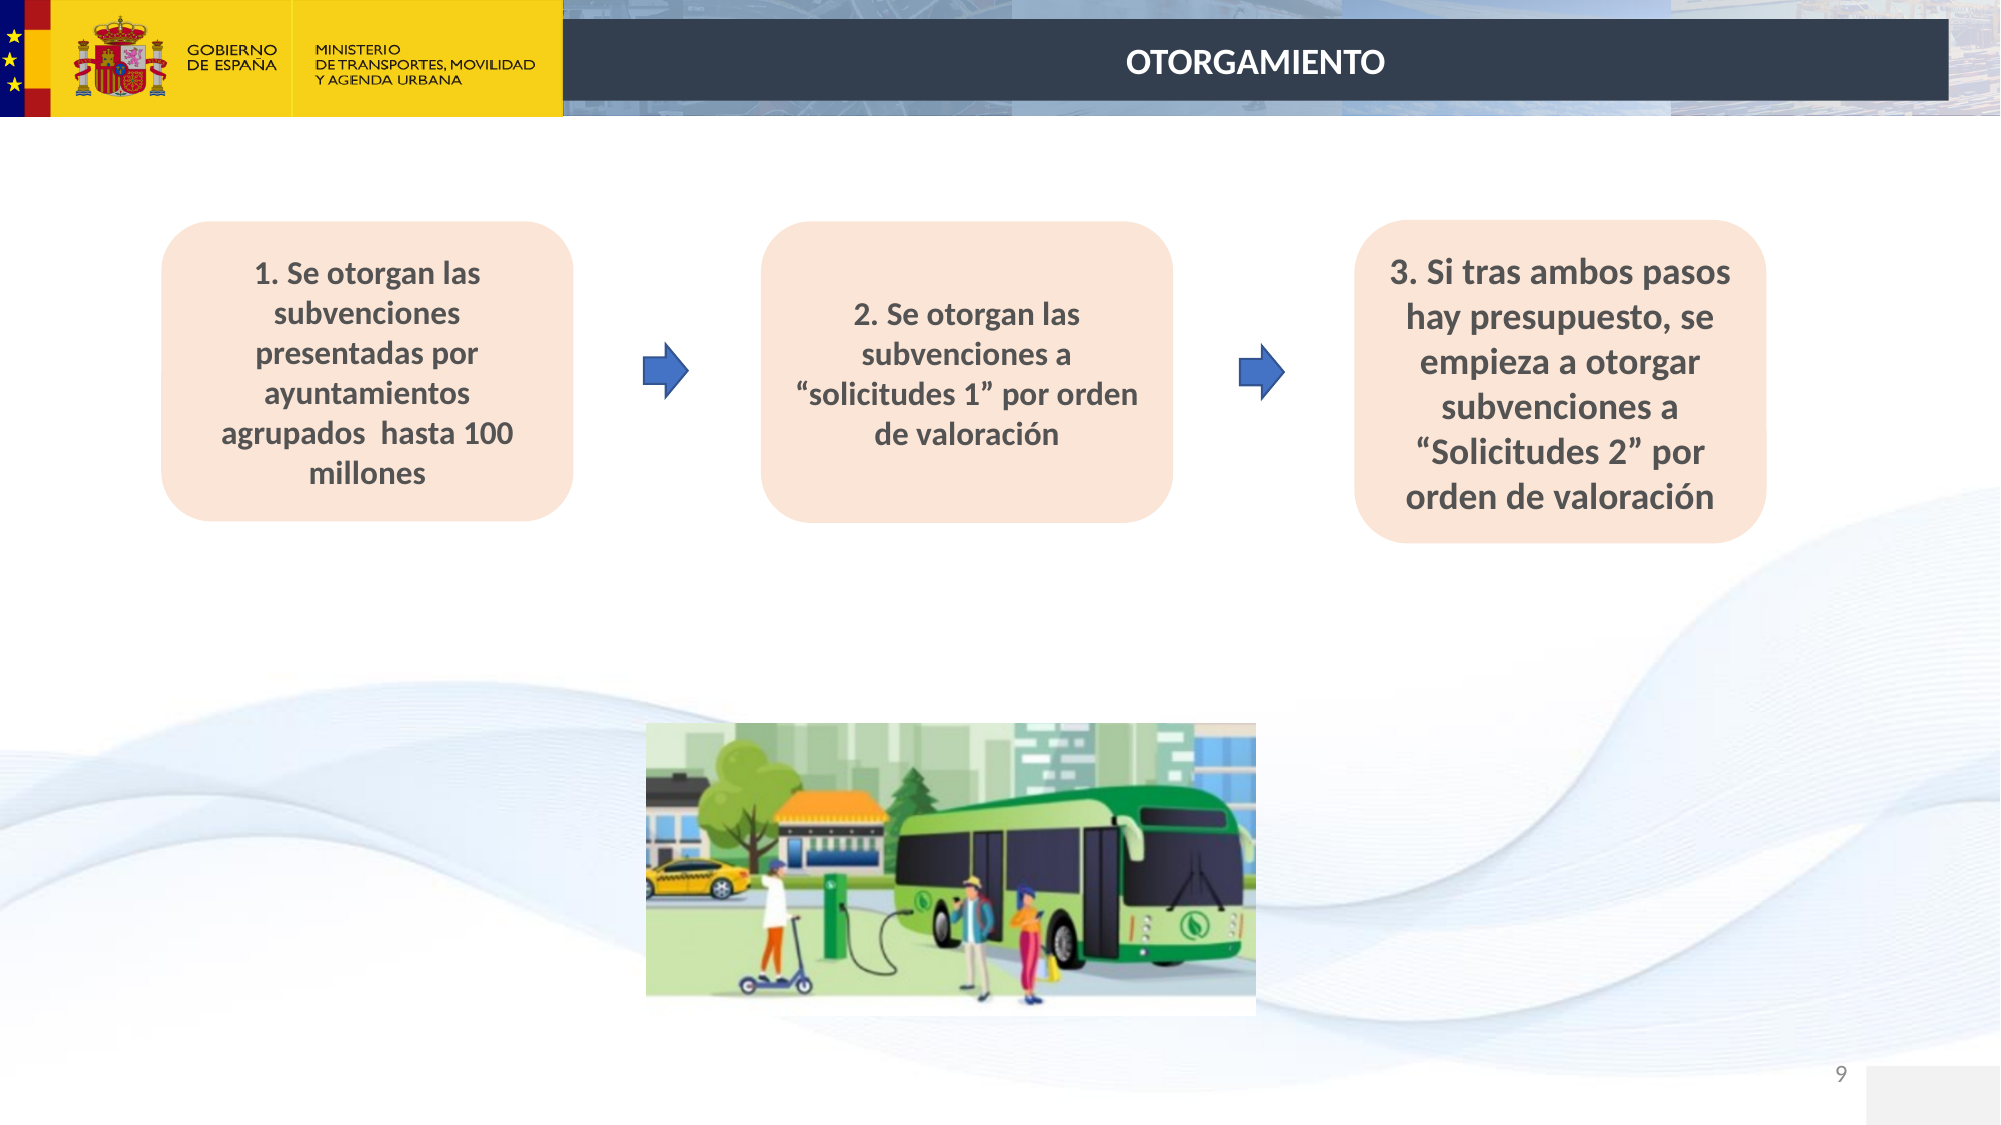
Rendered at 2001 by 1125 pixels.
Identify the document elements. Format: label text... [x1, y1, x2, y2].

text_box 3. Si tras ambos pasos hay presupuesto, se empieza a otorgar subvenciones a “Solicitudes 2” por orden de valoración [1354, 219, 1767, 544]
text_box 2. Se otorgan las subvenciones a “solicitudes 1” por orden de valoración [760, 221, 1174, 523]
text_box [642, 341, 690, 400]
text_box OTORGAMIENTO [562, 18, 1950, 102]
text_box 1. Se otorgan las subvenciones presentadas por ayuntamientos agrupados hasta 100 millones [161, 221, 574, 522]
slide_number 9 [1412, 1042, 1863, 1103]
picture [0, 450, 2000, 1125]
picture [0, 0, 2001, 117]
text_box [1238, 342, 1286, 402]
